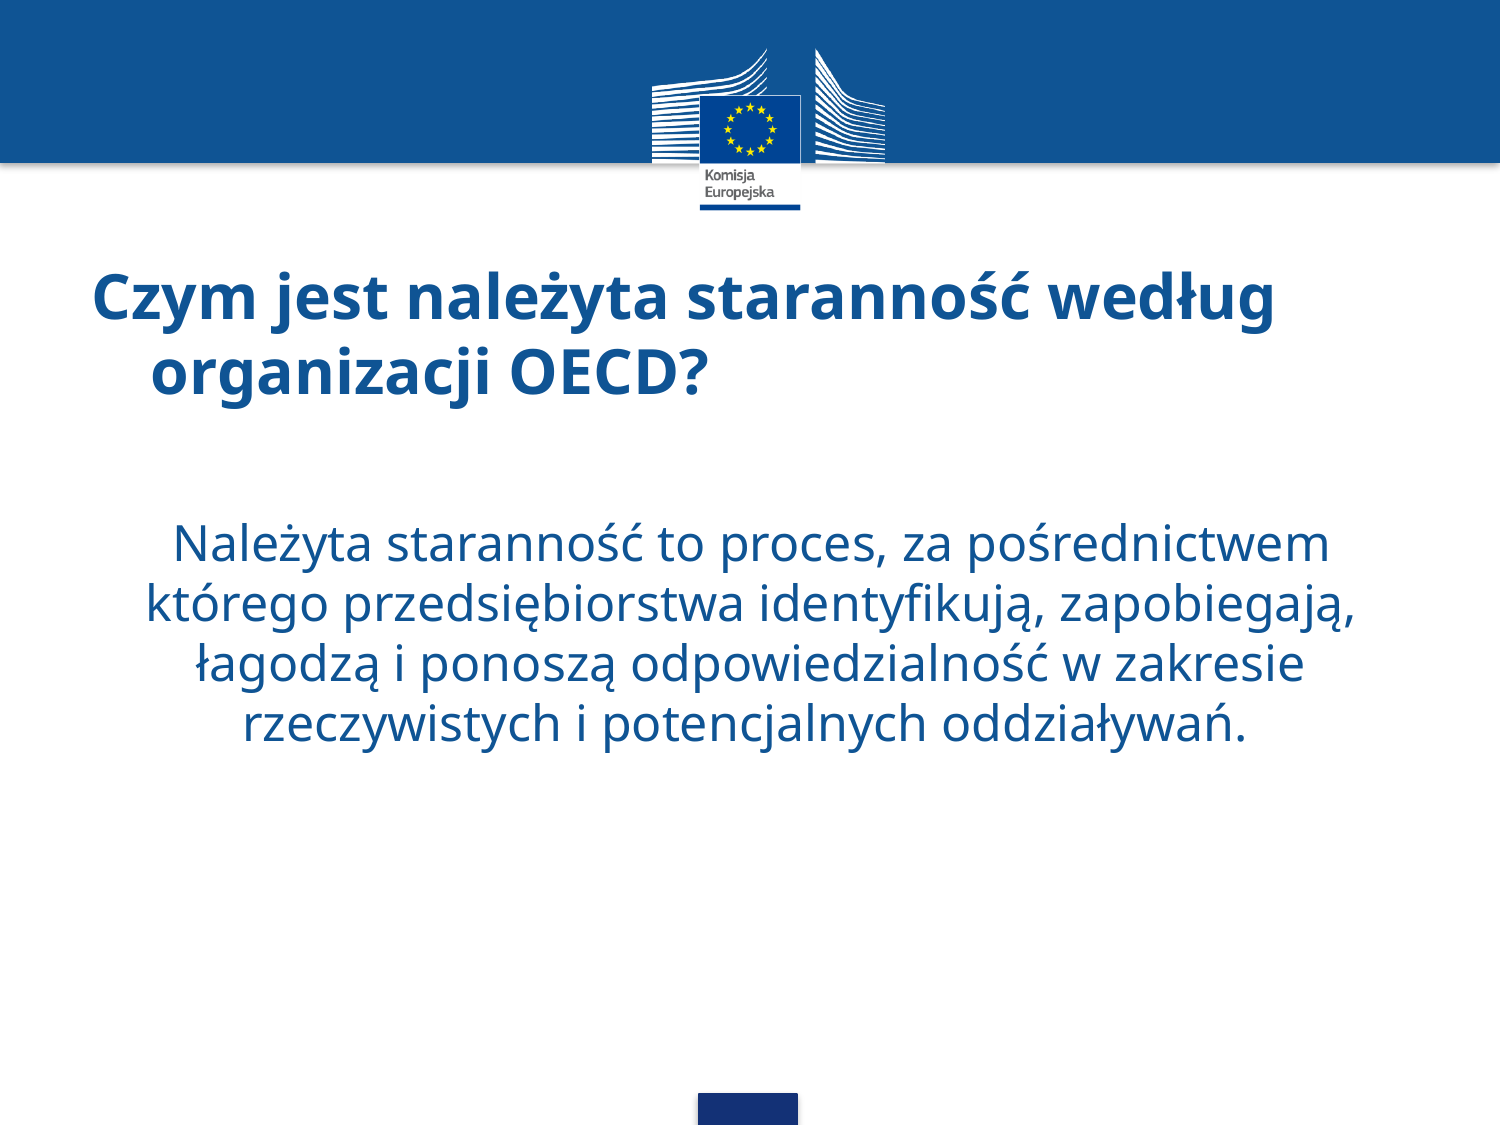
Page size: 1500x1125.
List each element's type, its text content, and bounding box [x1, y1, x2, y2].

picture [652, 48, 885, 211]
title Czym jest należyta staranność według organizacji OECD? [76, 255, 1428, 410]
list Należyta staranność to proces, za pośrednictwem którego przedsiębiorstwa identyfikują, zapobiegają, łagodzą i ponoszą odpowiedzialność w zakresie rzeczywistych i potencjalnych oddziaływań. [76, 503, 1428, 1100]
